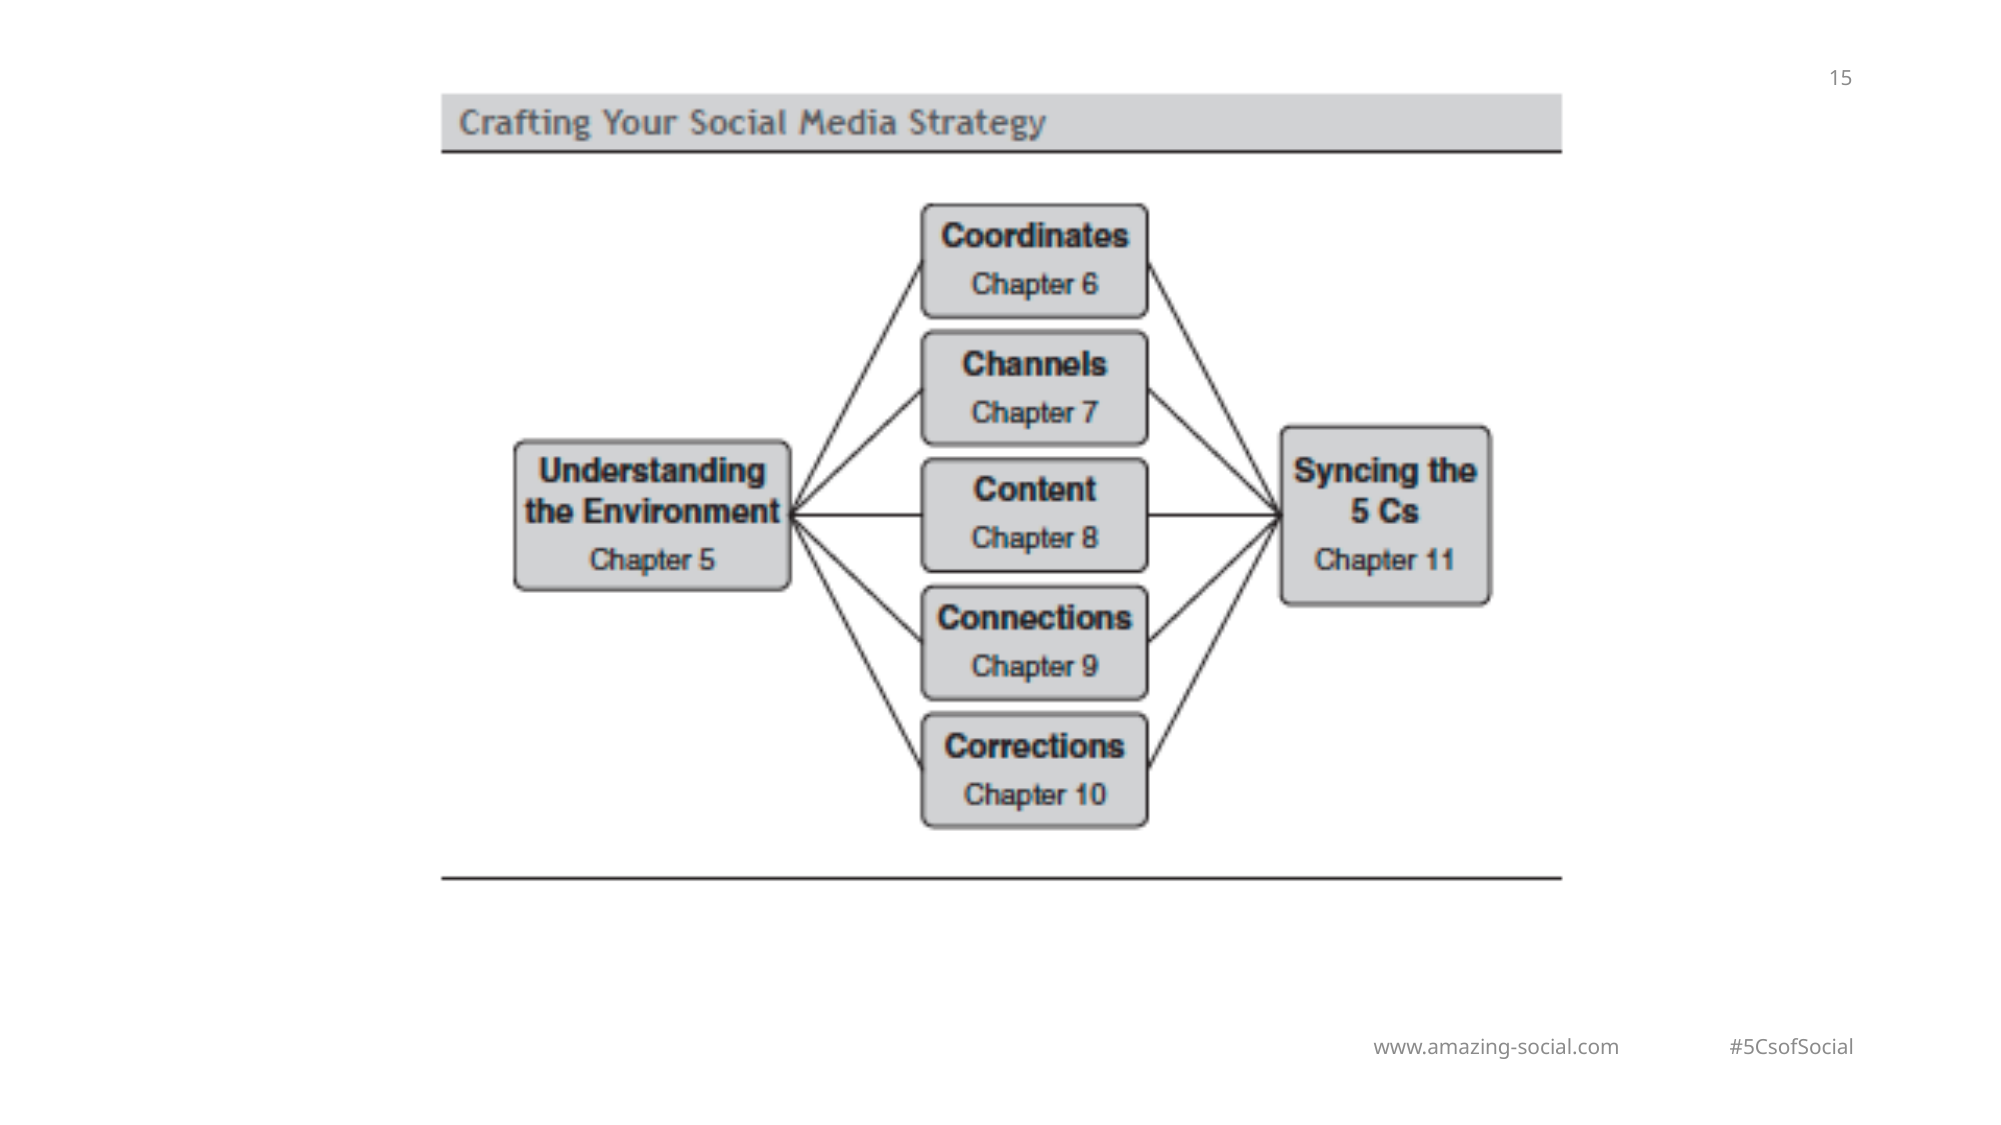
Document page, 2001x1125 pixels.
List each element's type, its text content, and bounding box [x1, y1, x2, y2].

footer www.amazing-social.com #5CsofSocial [131, 1021, 1869, 1074]
slide_number 15 [1717, 52, 1868, 105]
picture [332, 51, 1708, 950]
